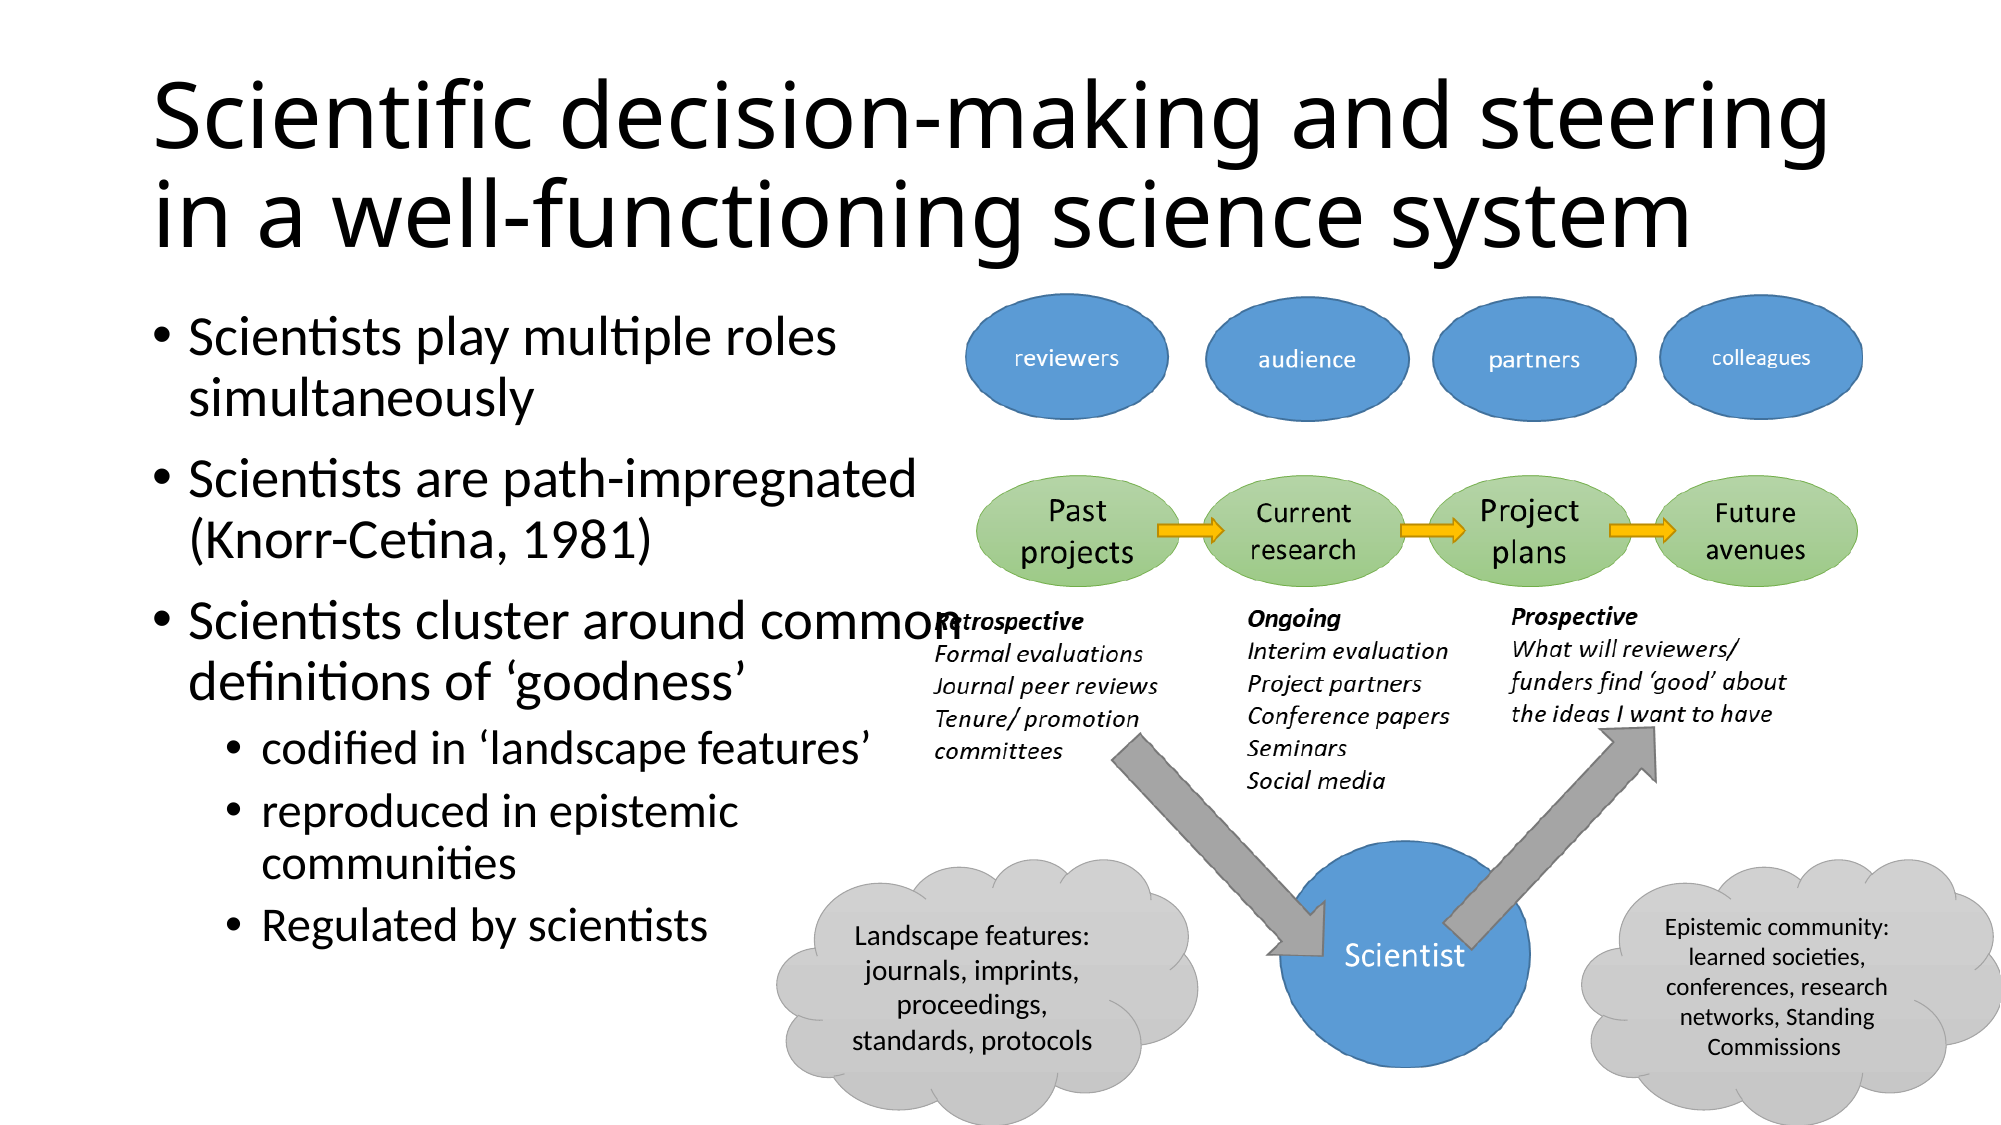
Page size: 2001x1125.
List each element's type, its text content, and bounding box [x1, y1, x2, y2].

text_box Landscape features: journals, imprints, proceedings, standards, protocols [776, 882, 1135, 1125]
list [917, 293, 1863, 1068]
list Scientists play multiple roles simultaneously Scientists are path-impregnated (Knorr-Cetina, 1981) Scientists cluster around common definitions of ‘goodness’ codified in ‘landscape features’ reproduced in epistemic communities Regulated by scientists [137, 299, 917, 1014]
text_box Epistemic community: learned societies, conferences, research networks, Standing Commissions [1604, 859, 2000, 1125]
title Scientific decision-making and steering in a well-functioning science system [137, 59, 1863, 278]
